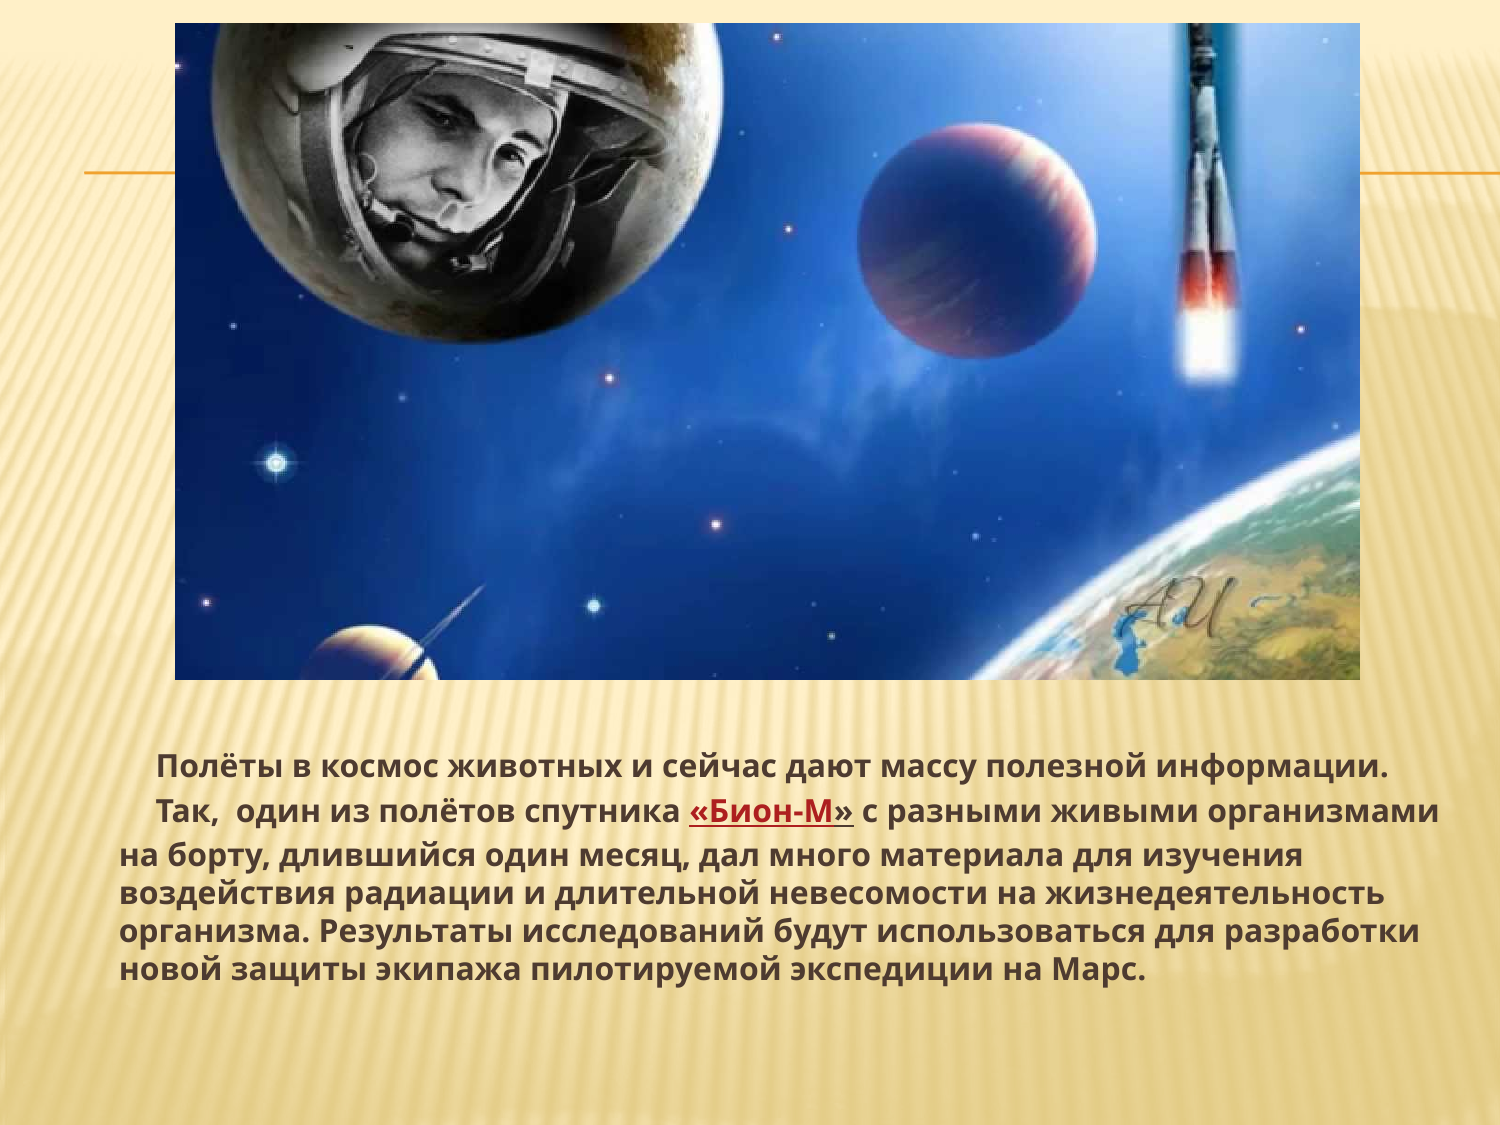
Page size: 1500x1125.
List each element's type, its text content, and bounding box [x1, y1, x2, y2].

picture [175, 23, 1360, 680]
list Полёты в космос животных и сейчас дают массу полезной информации. Так, один из полётов спутника «Бион-М» с разными живыми организмами на борту, длившийся один месяц, дал много материала для изучения воздействия радиации и длительной невесомости на жизнедеятельность организма. Результаты исследований будут использоваться для разработки новой защиты экипажа пилотируемой экспедиции на Марс. [50, 738, 1475, 998]
